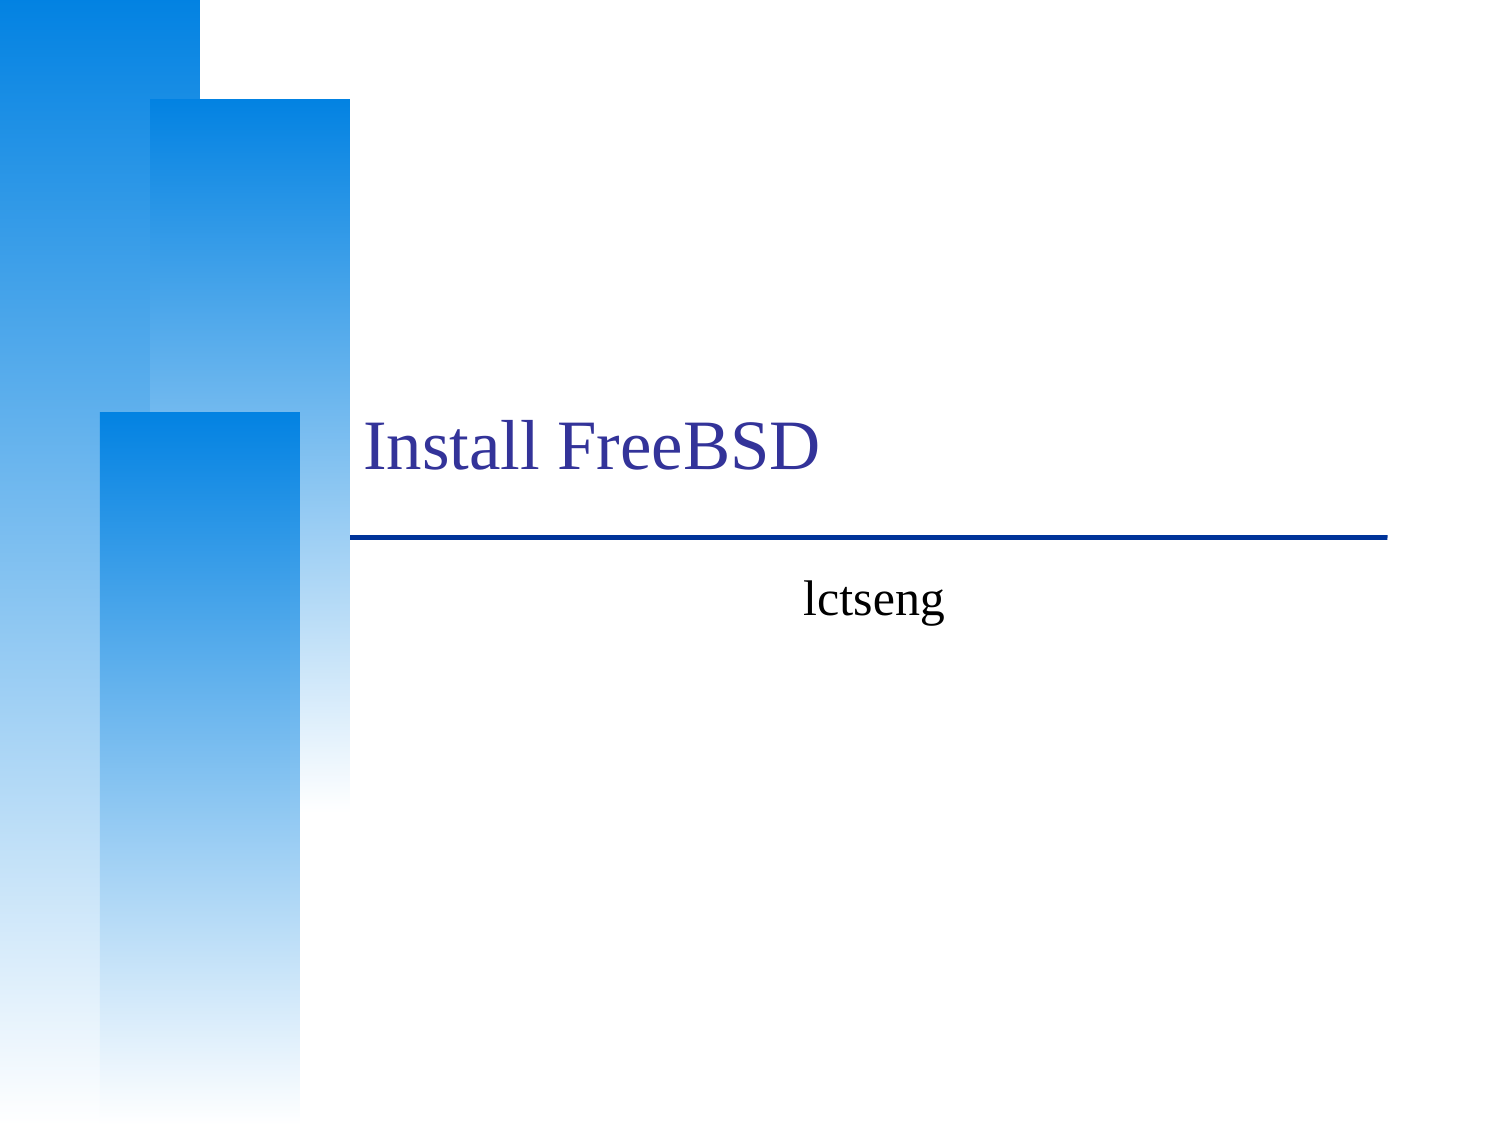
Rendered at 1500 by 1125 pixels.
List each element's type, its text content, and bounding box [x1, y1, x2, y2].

subtitle lctseng [349, 557, 1400, 902]
title Install FreeBSD [348, 361, 1424, 521]
